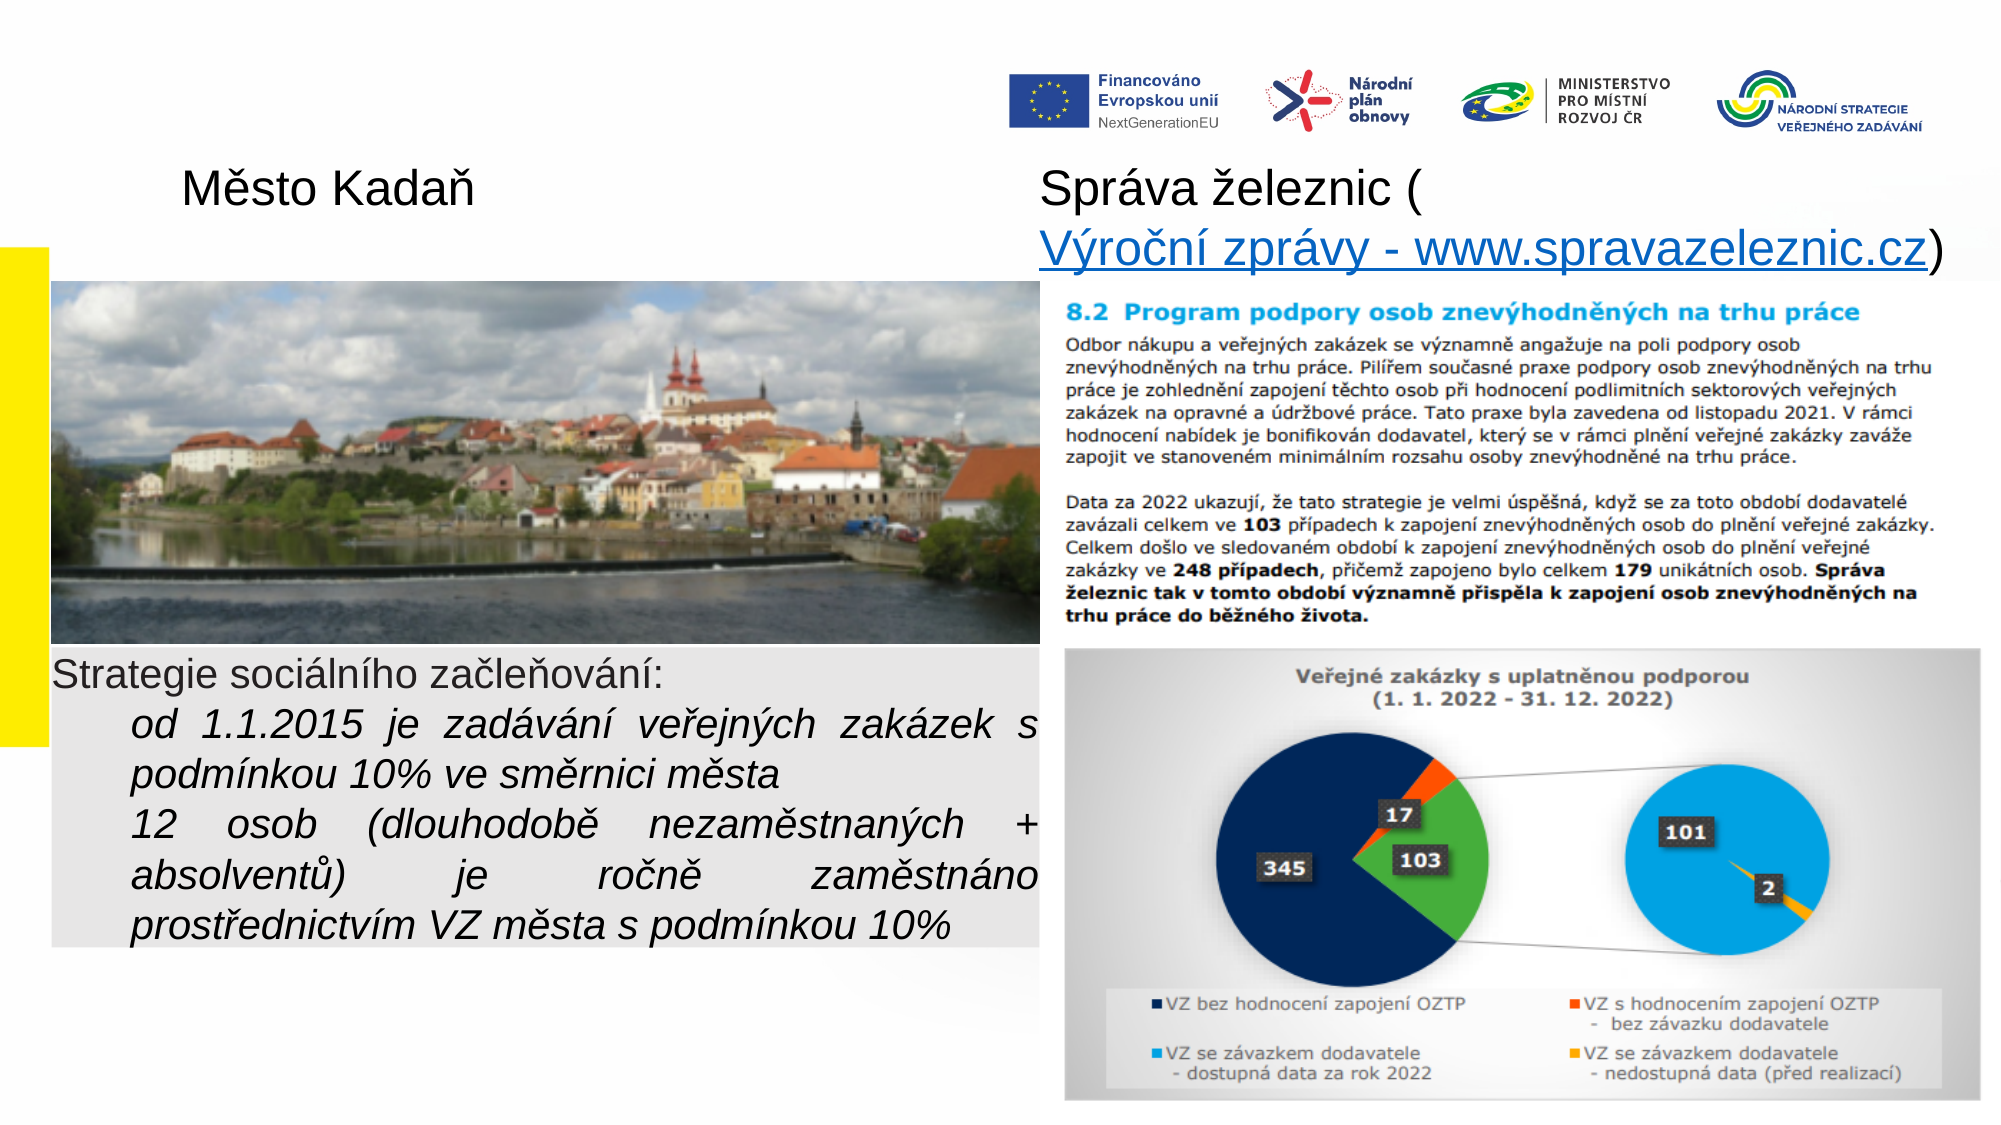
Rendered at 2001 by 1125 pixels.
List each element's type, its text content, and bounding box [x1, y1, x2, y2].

picture [0, 0, 2001, 1125]
text_box Správa železnic (Výroční zprávy - www.spravazeleznic.cz) [1039, 153, 1953, 276]
text_box Město Kadaň [179, 153, 1039, 216]
text_box Strategie sociálního začleňování: od 1.1.2015 je zadávání veřejných zakázek s podmínkou 10% ve směrnici města 12 osob (dlouhodobě nezaměstnaných + absolventů) je ročně zaměstnáno prostřednictvím VZ města s podmínkou 10% [51, 647, 1039, 948]
